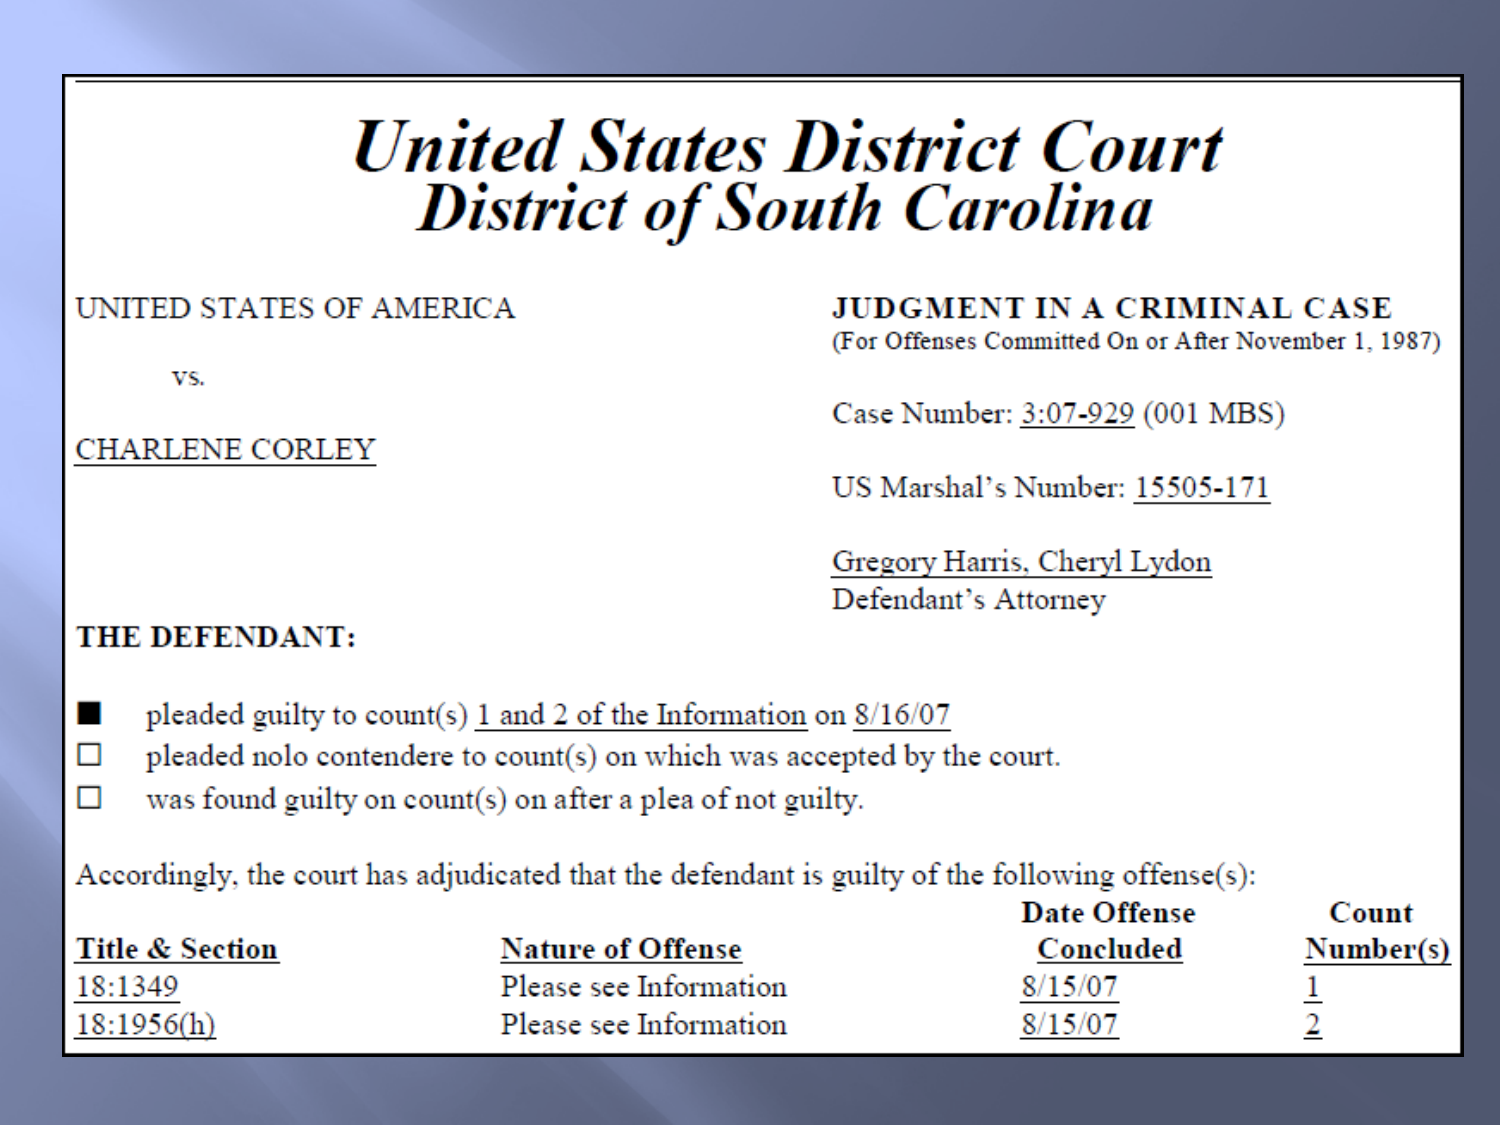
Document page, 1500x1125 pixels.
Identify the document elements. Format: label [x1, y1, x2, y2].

picture [62, 74, 1464, 1057]
